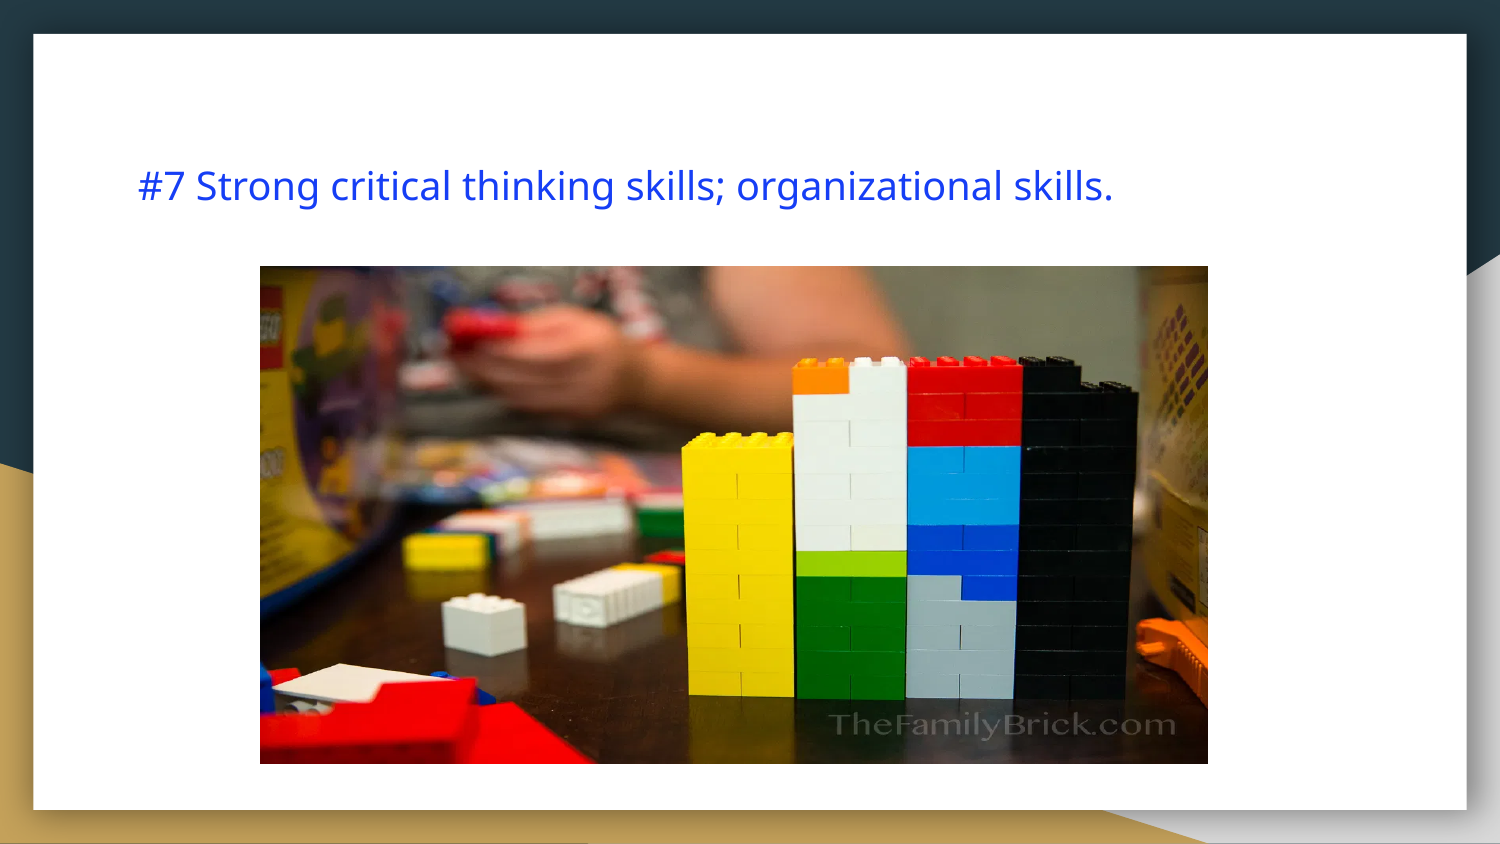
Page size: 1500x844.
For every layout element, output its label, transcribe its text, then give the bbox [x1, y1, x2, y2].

picture [260, 266, 1208, 764]
title #7 Strong critical thinking skills; organizational skills. [47, 138, 1366, 296]
